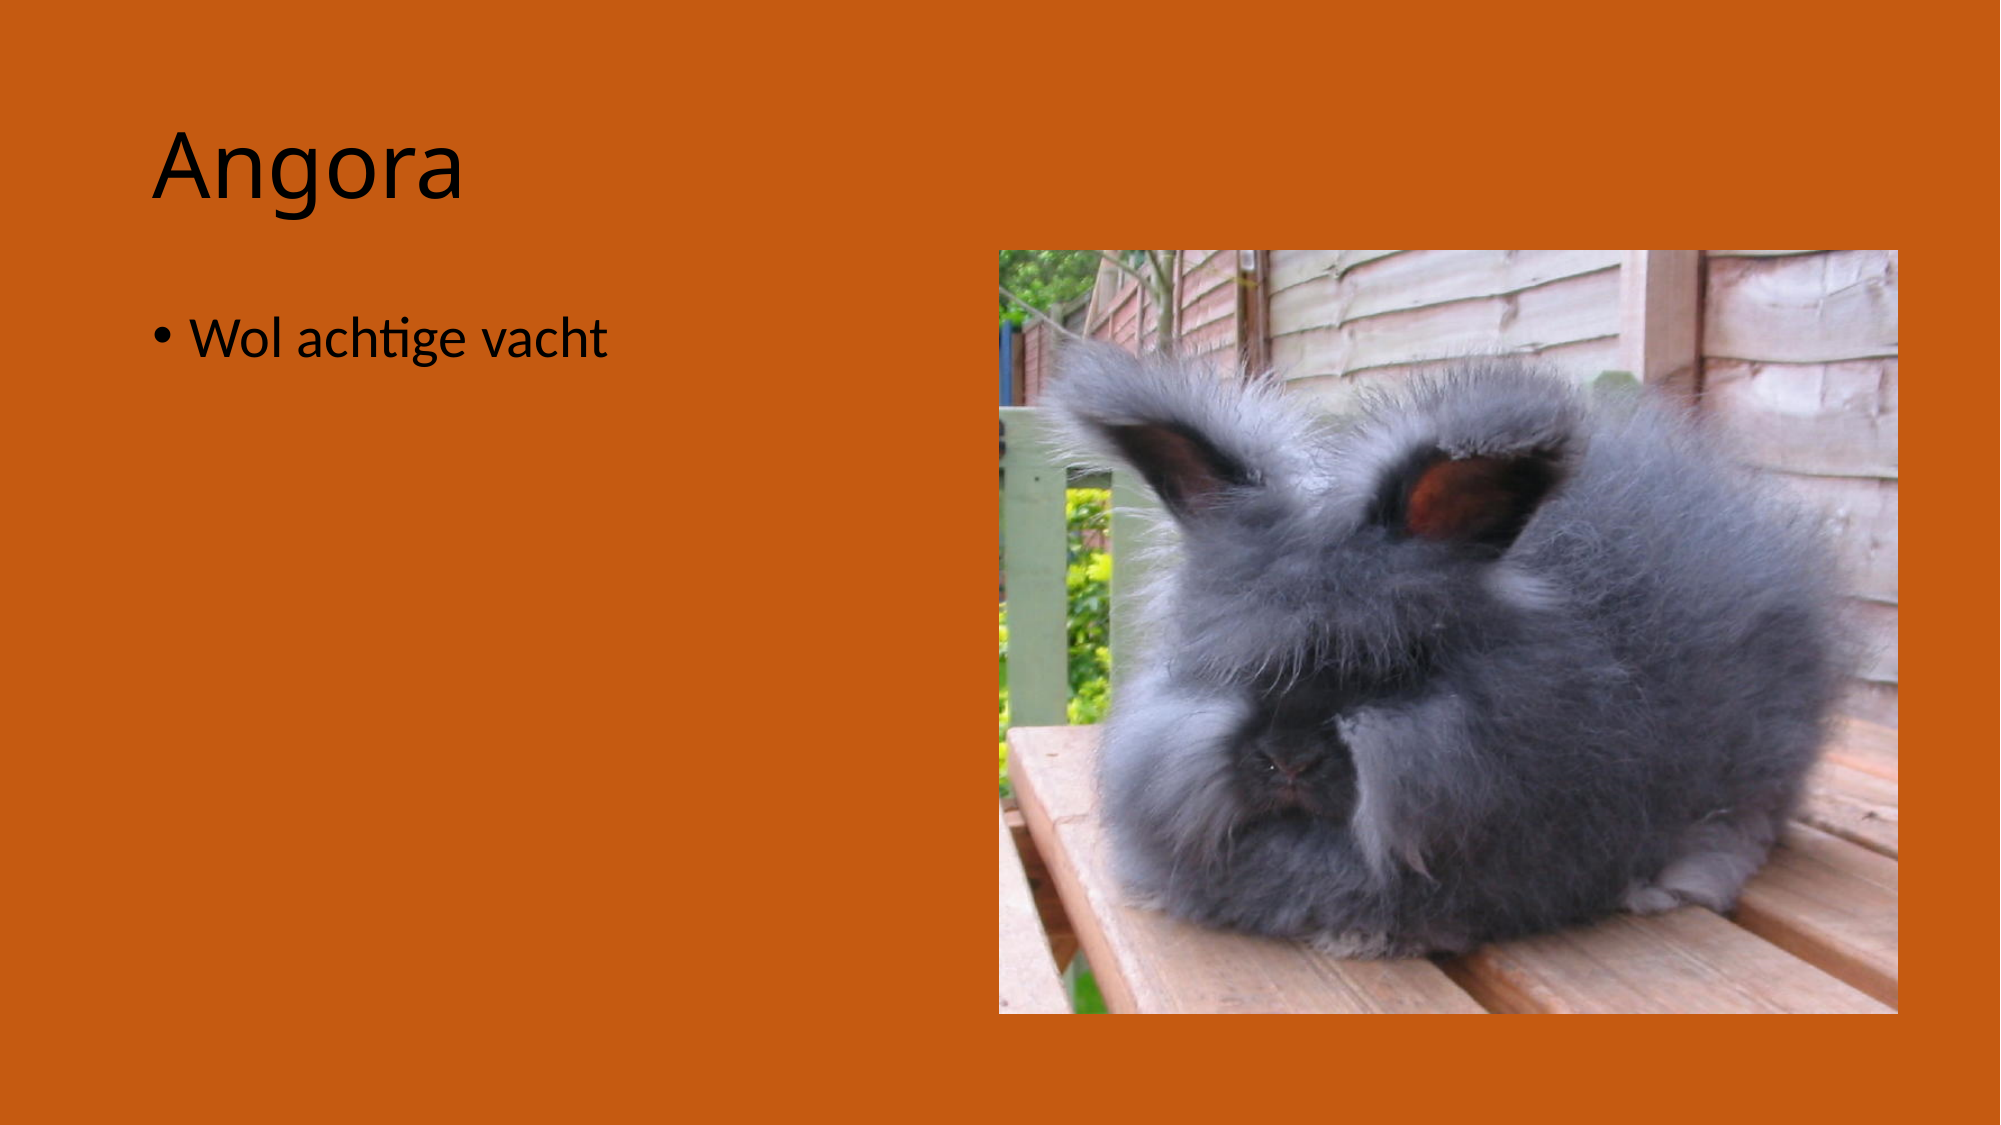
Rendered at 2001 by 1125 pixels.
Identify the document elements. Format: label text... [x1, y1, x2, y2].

picture [999, 250, 1898, 1014]
title Angora [137, 59, 1863, 278]
list Wol achtige vacht [137, 299, 999, 1014]
